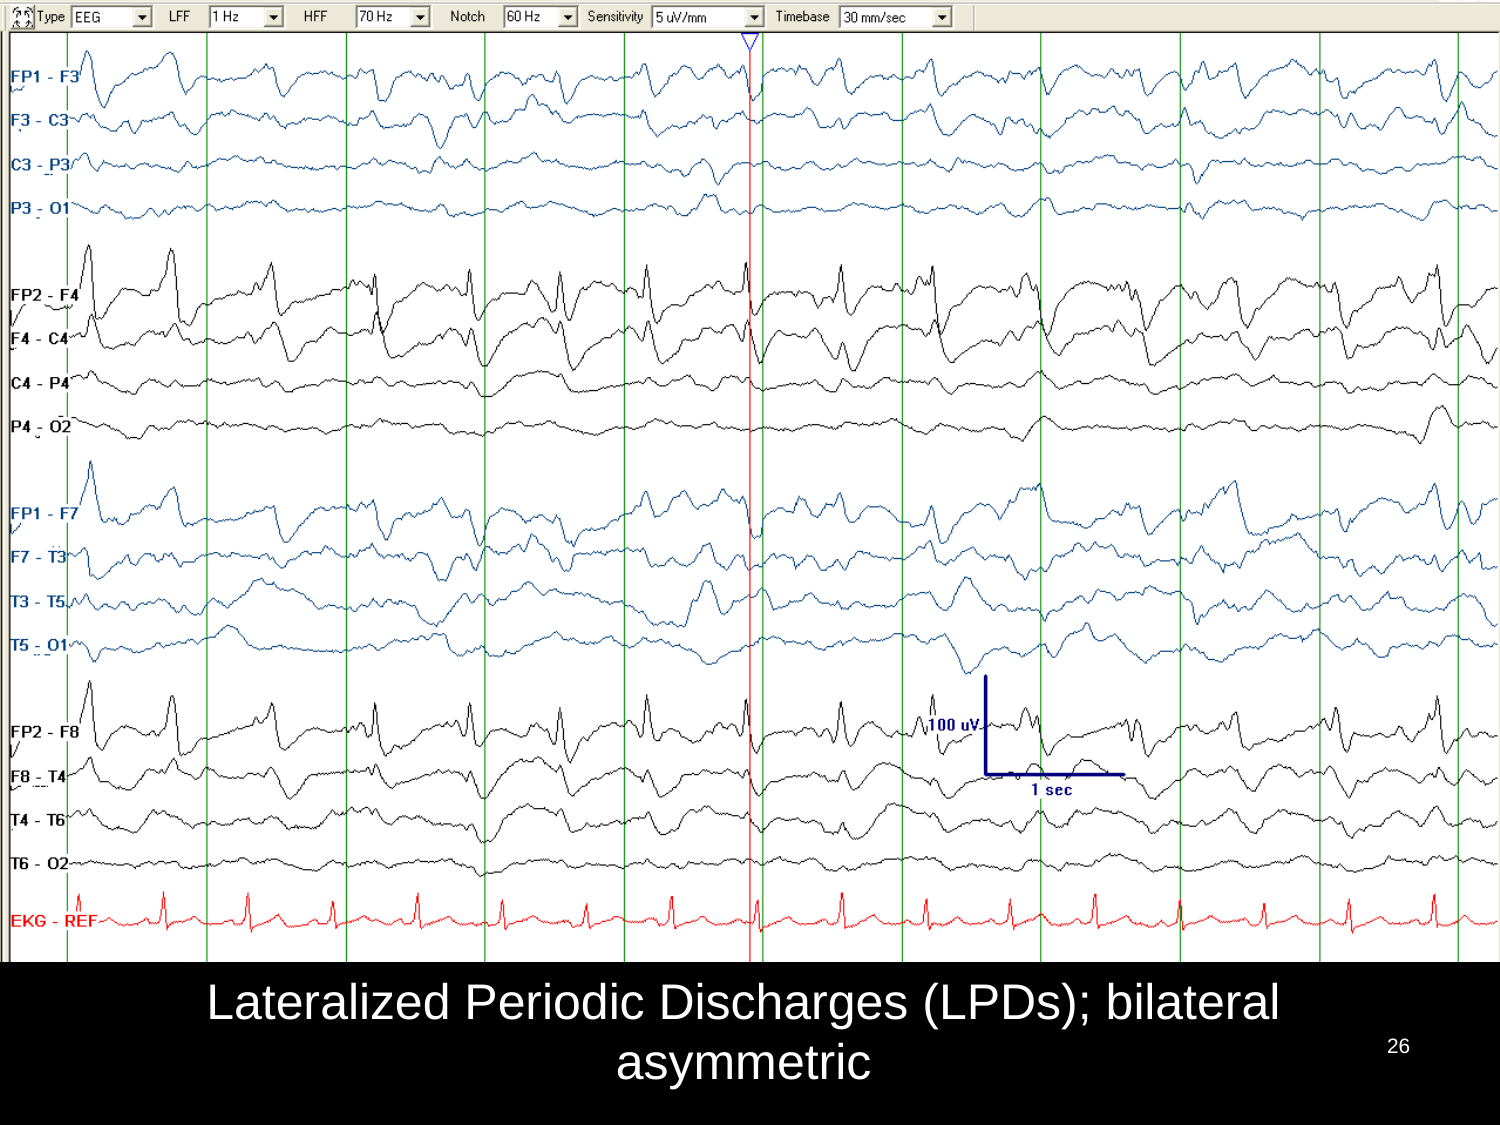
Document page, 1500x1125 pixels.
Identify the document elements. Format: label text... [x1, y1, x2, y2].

slide_number 26 [1074, 1024, 1426, 1101]
text_box Lateralized Periodic Discharges (LPDs); bilateral asymmetric [125, 969, 1363, 1098]
picture [0, 0, 1500, 962]
